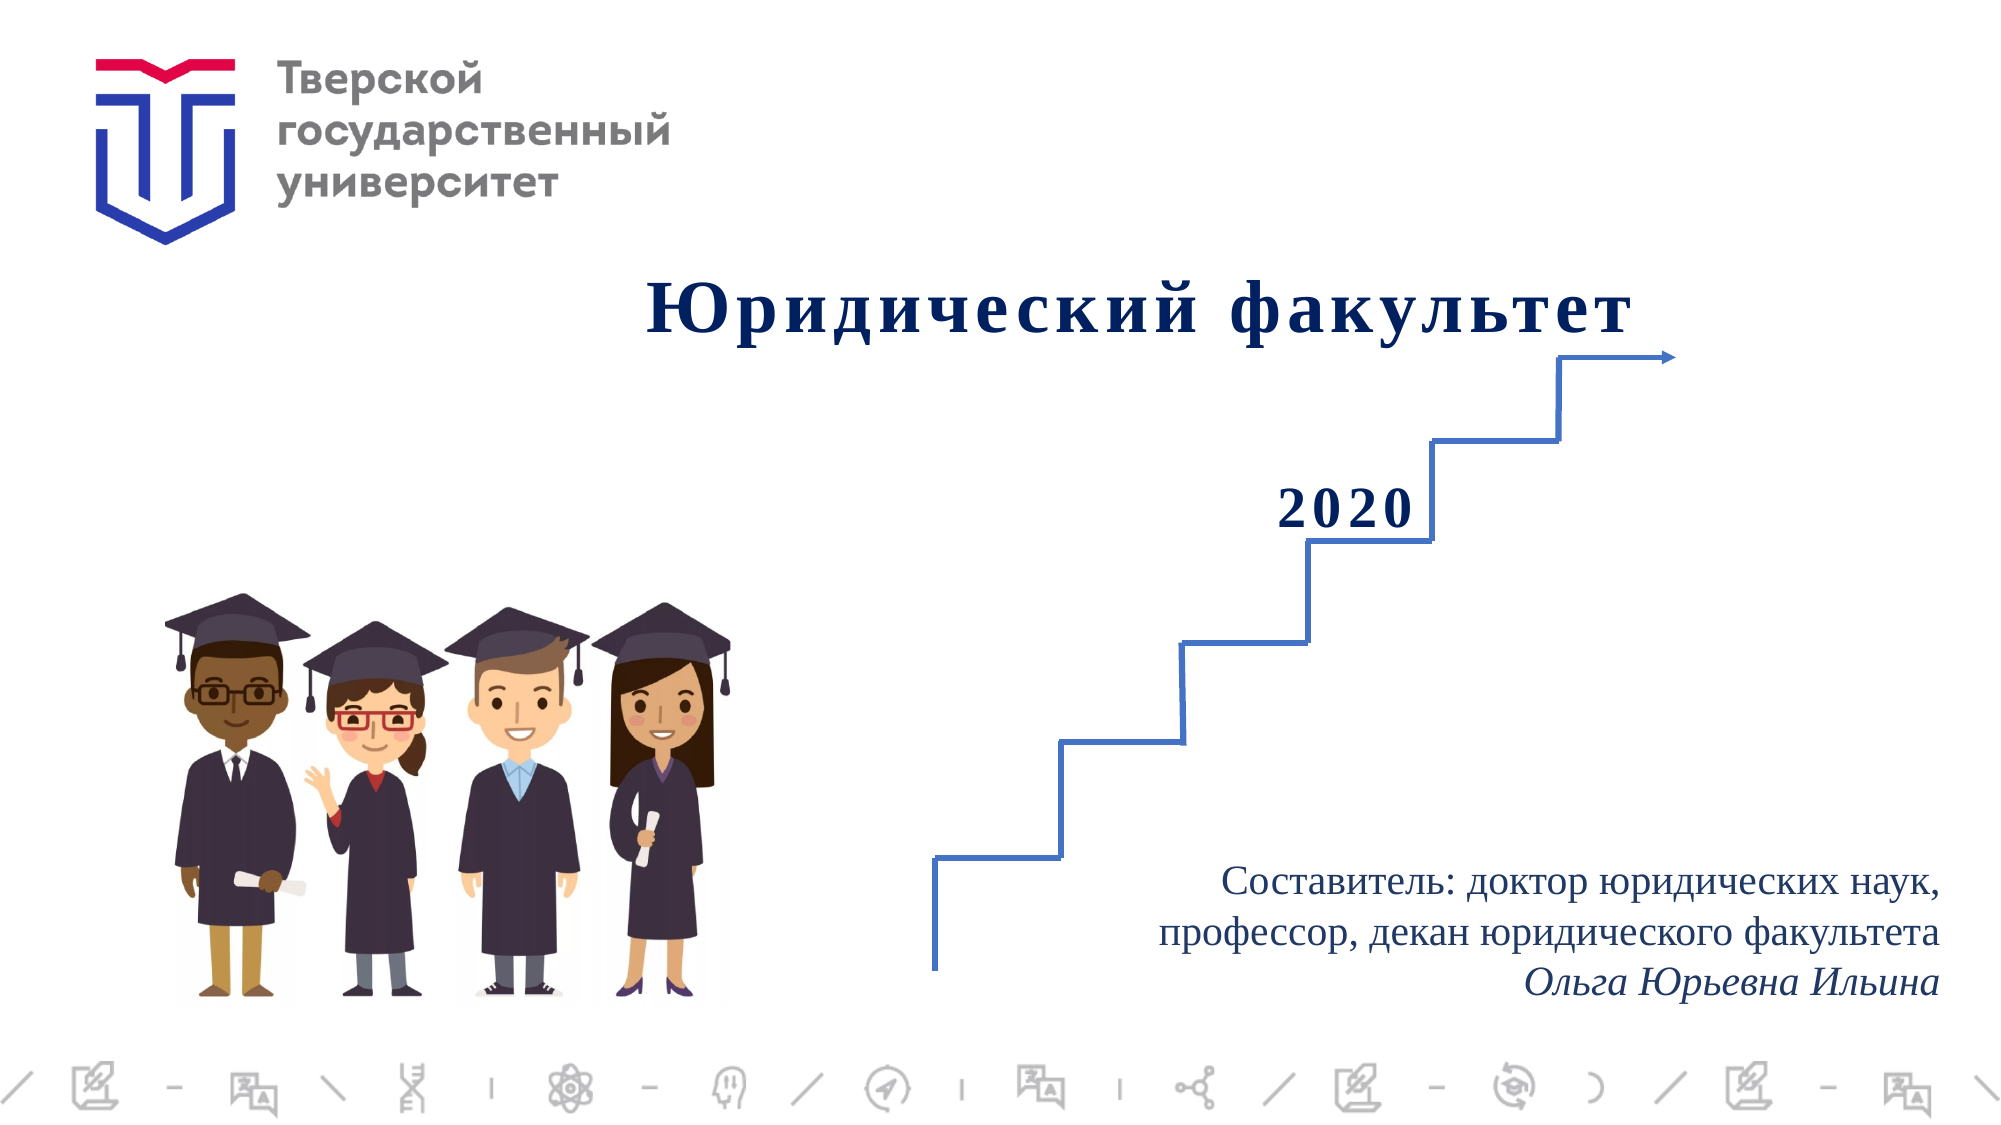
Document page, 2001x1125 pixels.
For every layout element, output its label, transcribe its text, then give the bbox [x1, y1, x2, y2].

picture [80, 34, 684, 258]
text_box 2020 [1248, 426, 1442, 547]
picture [164, 519, 731, 1006]
text_box Составитель: доктор юридических наук, профессор, декан юридического факультета Ольга Юрьевна Ильина [1104, 845, 1956, 1011]
text_box Юридический факультет [631, 204, 1649, 355]
picture [0, 1061, 2000, 1120]
